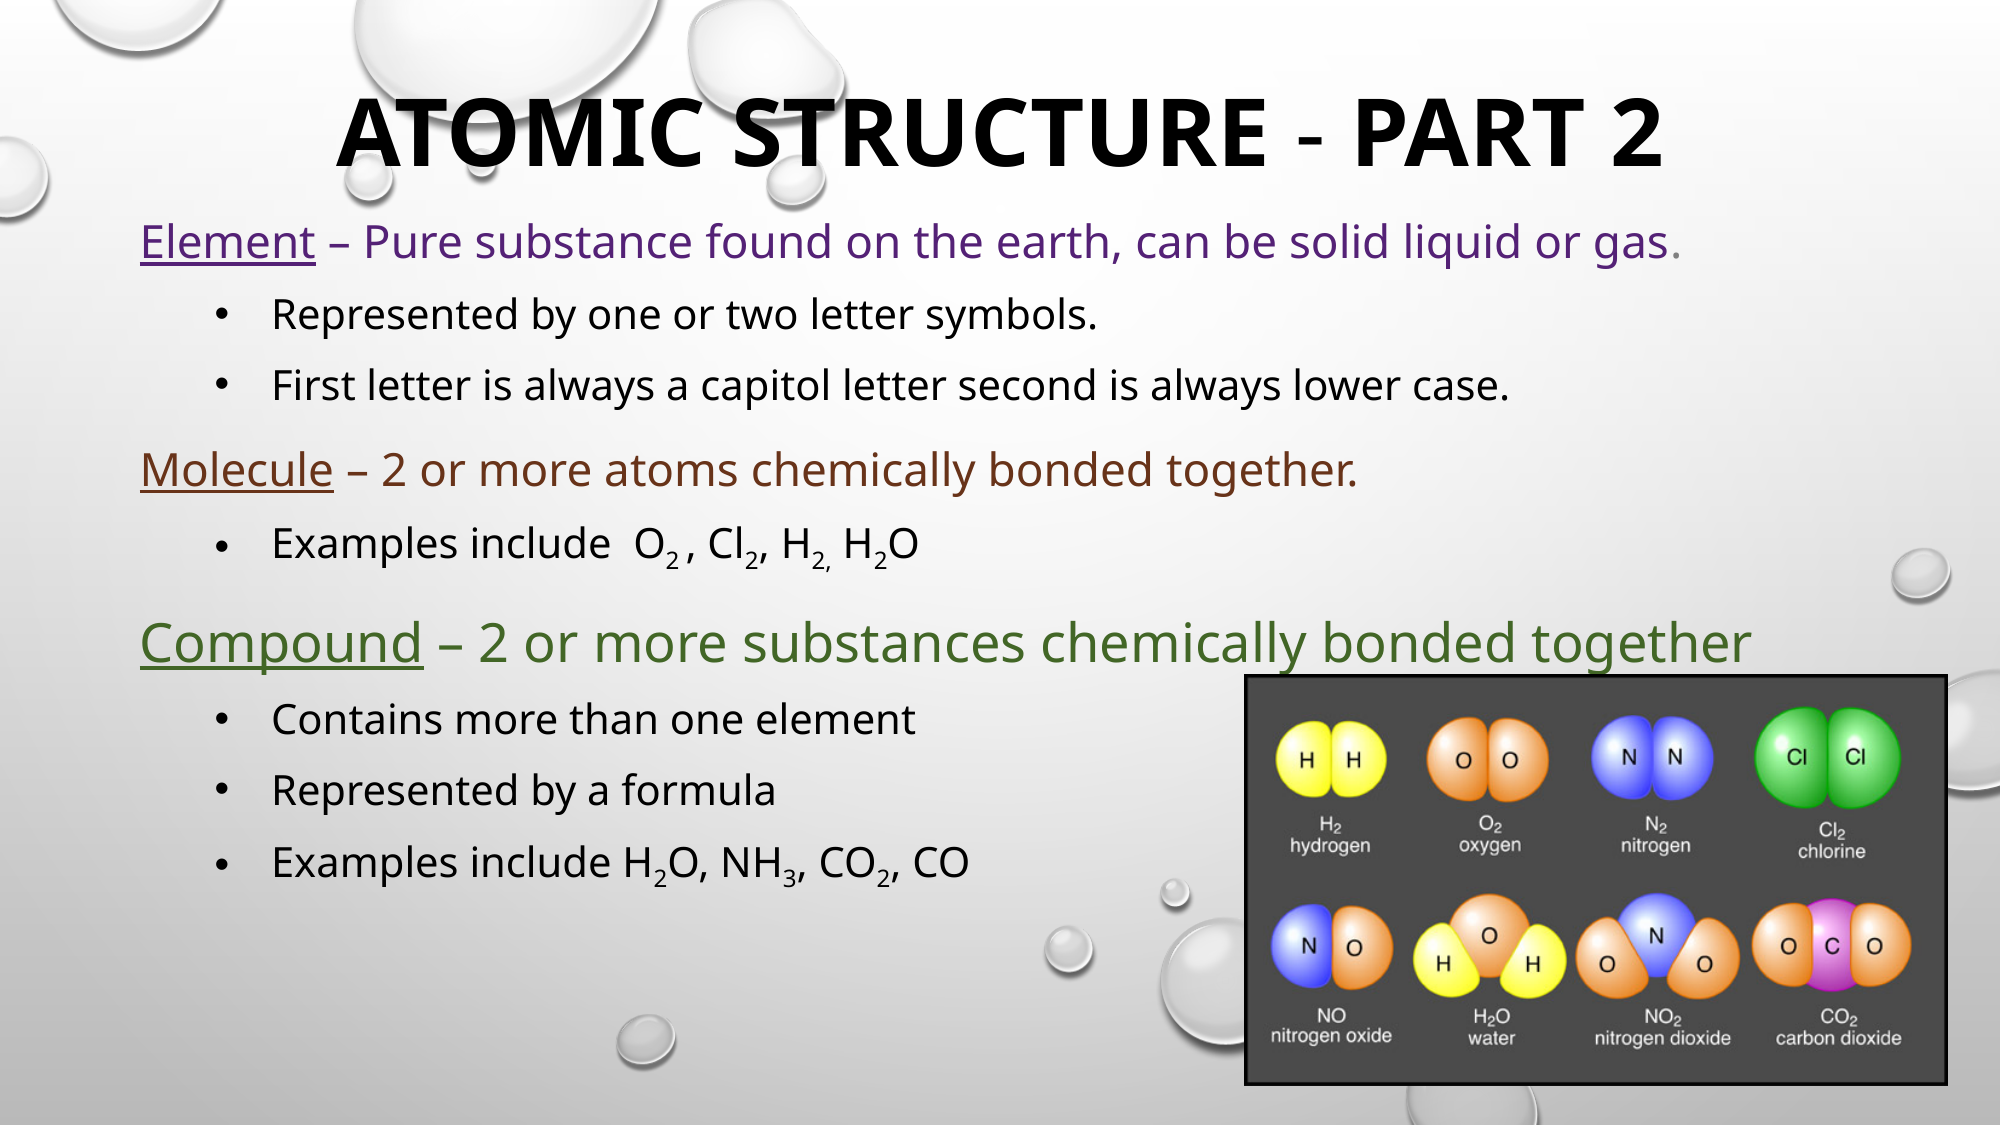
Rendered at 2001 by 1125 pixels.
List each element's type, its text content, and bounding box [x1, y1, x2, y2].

subtitle Element – Pure substance found on the earth, can be solid liquid or gas. Represented by one or two letter symbols. First letter is always a capitol letter second is always lower case. Molecule – 2 or more atoms chemically bonded together. Examples include O2 , Cl2, H2, H2O Compound – 2 or more substances chemically bonded together Contains more than one element Represented by a formula Examples include H2O, NH3, CO2, CO [124, 194, 1857, 1063]
title Atomic structure - Part 2 [287, 76, 1713, 194]
picture [0, 0, 2000, 1125]
